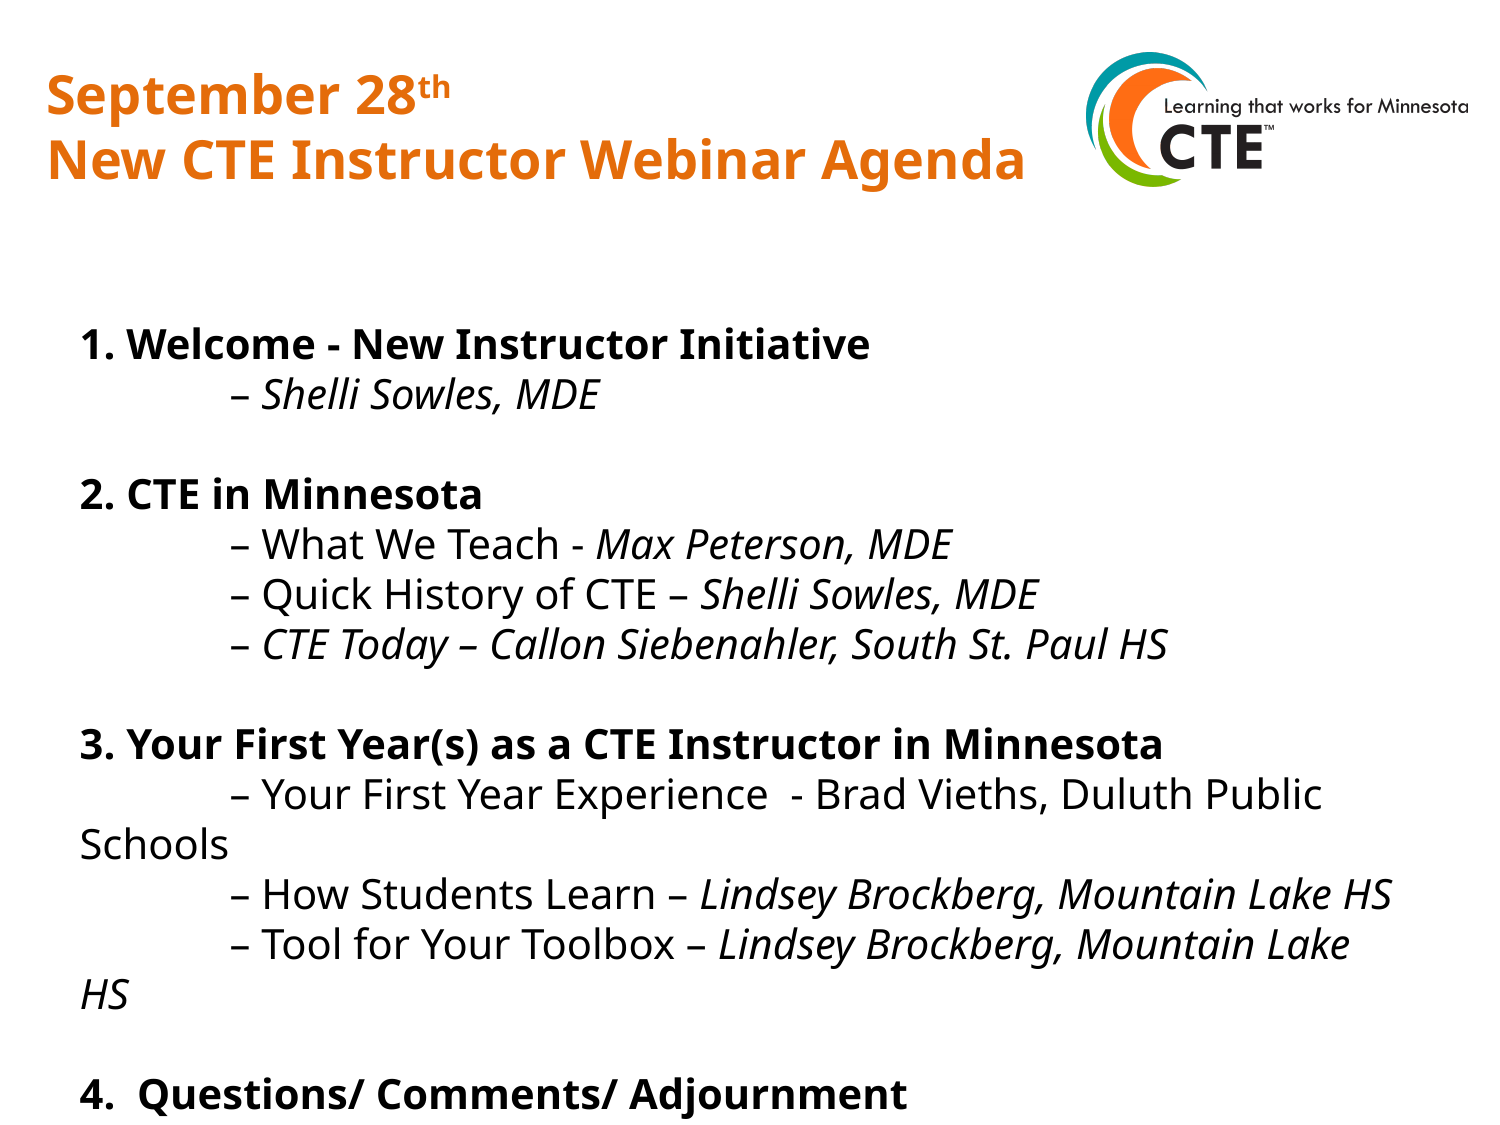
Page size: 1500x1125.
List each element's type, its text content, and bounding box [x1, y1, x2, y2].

picture [1086, 52, 1468, 187]
title September 28th New CTE Instructor Webinar Agenda [31, 32, 1056, 220]
list 1. Welcome - New Instructor Initiative – Shelli Sowles, MDE 2. CTE in Minnesota – What We Teach - Max Peterson, MDE – Quick History of CTE – Shelli Sowles, MDE – CTE Today – Callon Siebenahler, South St. Paul HS 3. Your First Year(s) as a CTE Instructor in Minnesota – Your First Year Experience - Brad Vieths, Duluth Public Schools – How Students Learn – Lindsey Brockberg, Mountain Lake HS – Tool for Your Toolbox – Lindsey Brockberg, Mountain Lake HS 4. Questions/ Comments/ Adjournment – All Team Members [64, 309, 1418, 1125]
